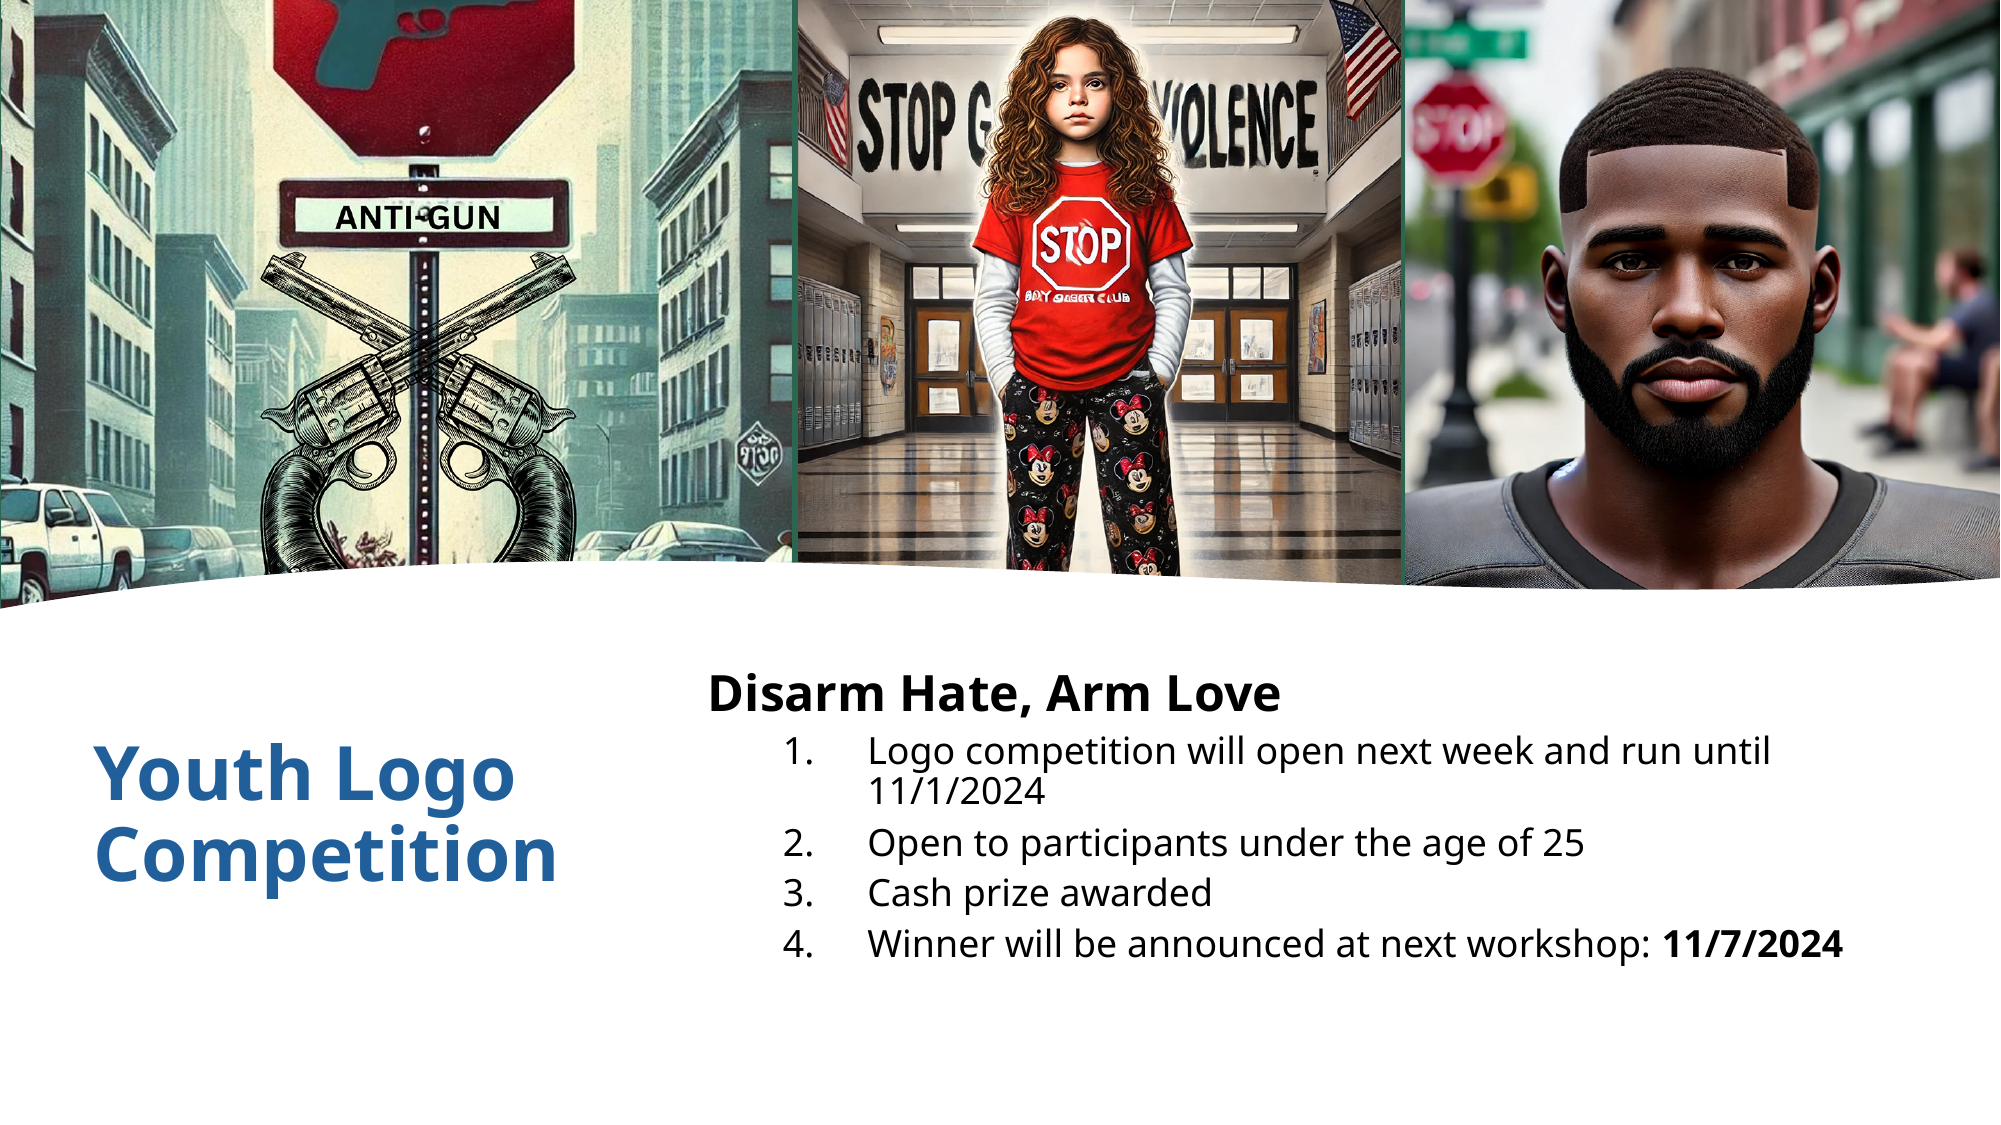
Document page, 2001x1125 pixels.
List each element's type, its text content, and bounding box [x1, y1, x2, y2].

title Youth Logo Competition [78, 615, 619, 1018]
list Disarm Hate, Arm Love Logo competition will open next week and run until 11/1/2024 Open to participants under the age of 25 Cash prize awarded Winner will be announced at next workshop: 11/7/2024 [692, 615, 1921, 1018]
picture [0, 0, 2000, 610]
